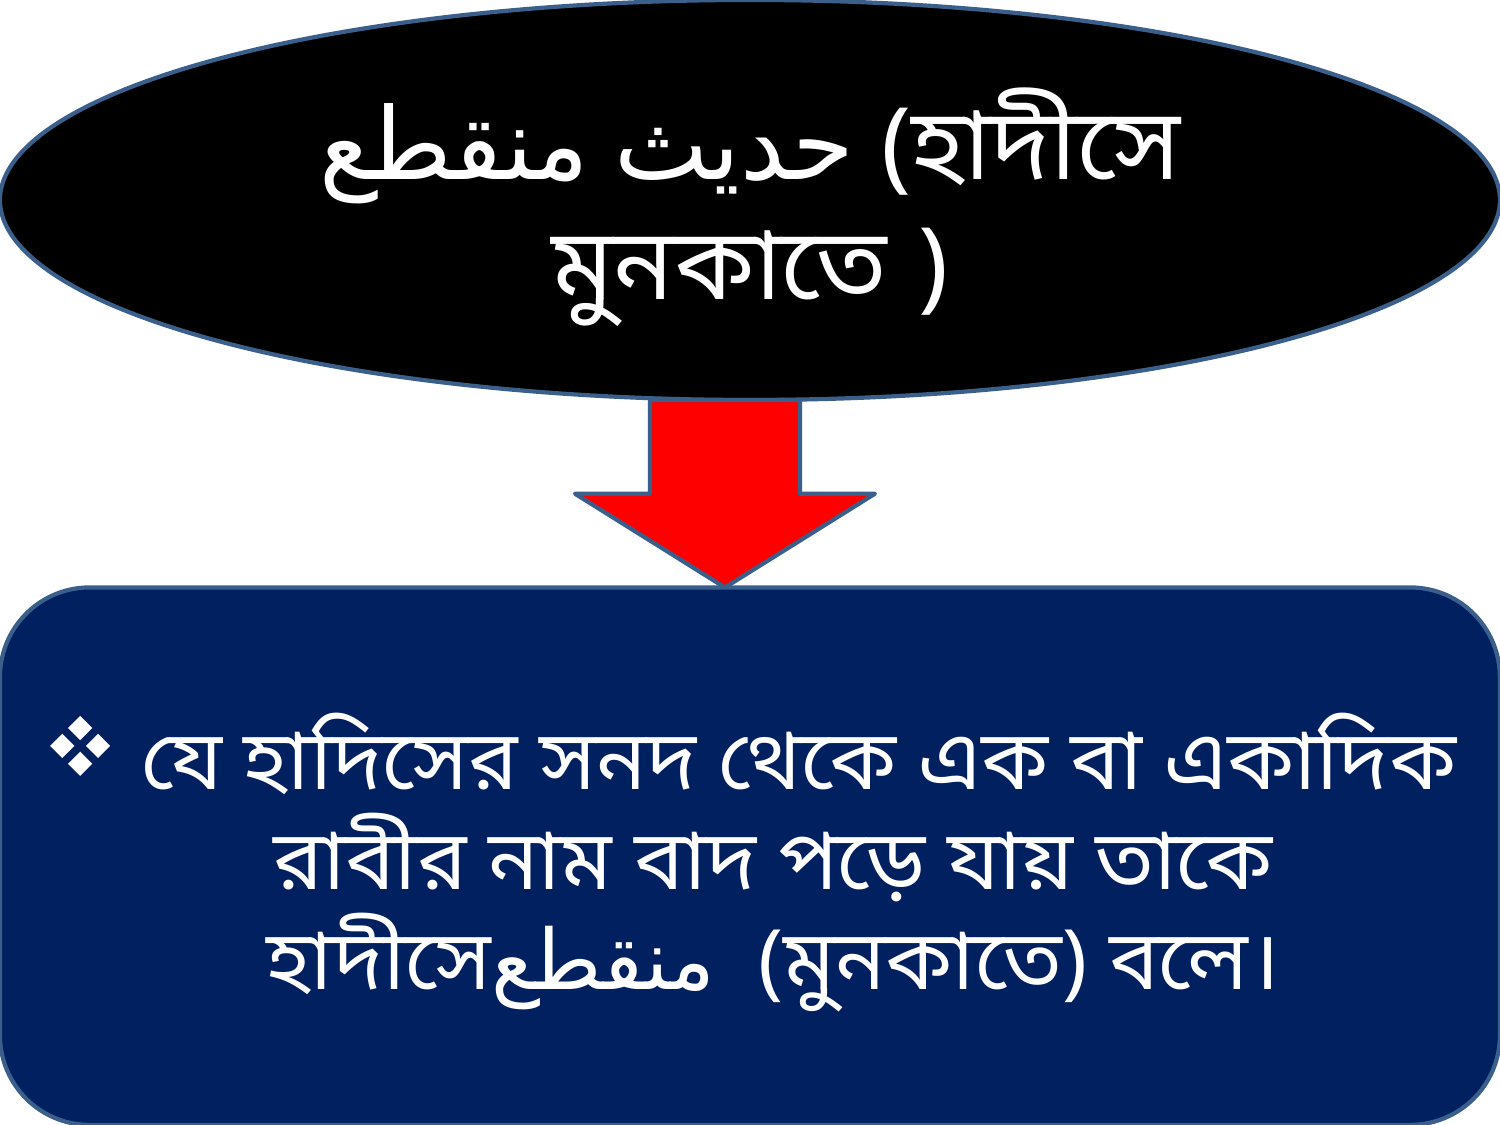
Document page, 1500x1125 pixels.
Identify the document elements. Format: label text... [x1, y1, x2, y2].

text_box [572, 397, 877, 585]
text_box যে হাদিসের সনদ থেকে এক বা একাদিক রাবীর নাম বাদ পড়ে যায় তাকে হাদীসেمنقطع (মুনকাতে) বলে। [0, 585, 1500, 1125]
text_box حديث منقطع (হাদীসে মুনকাতে ) [0, 0, 1500, 402]
